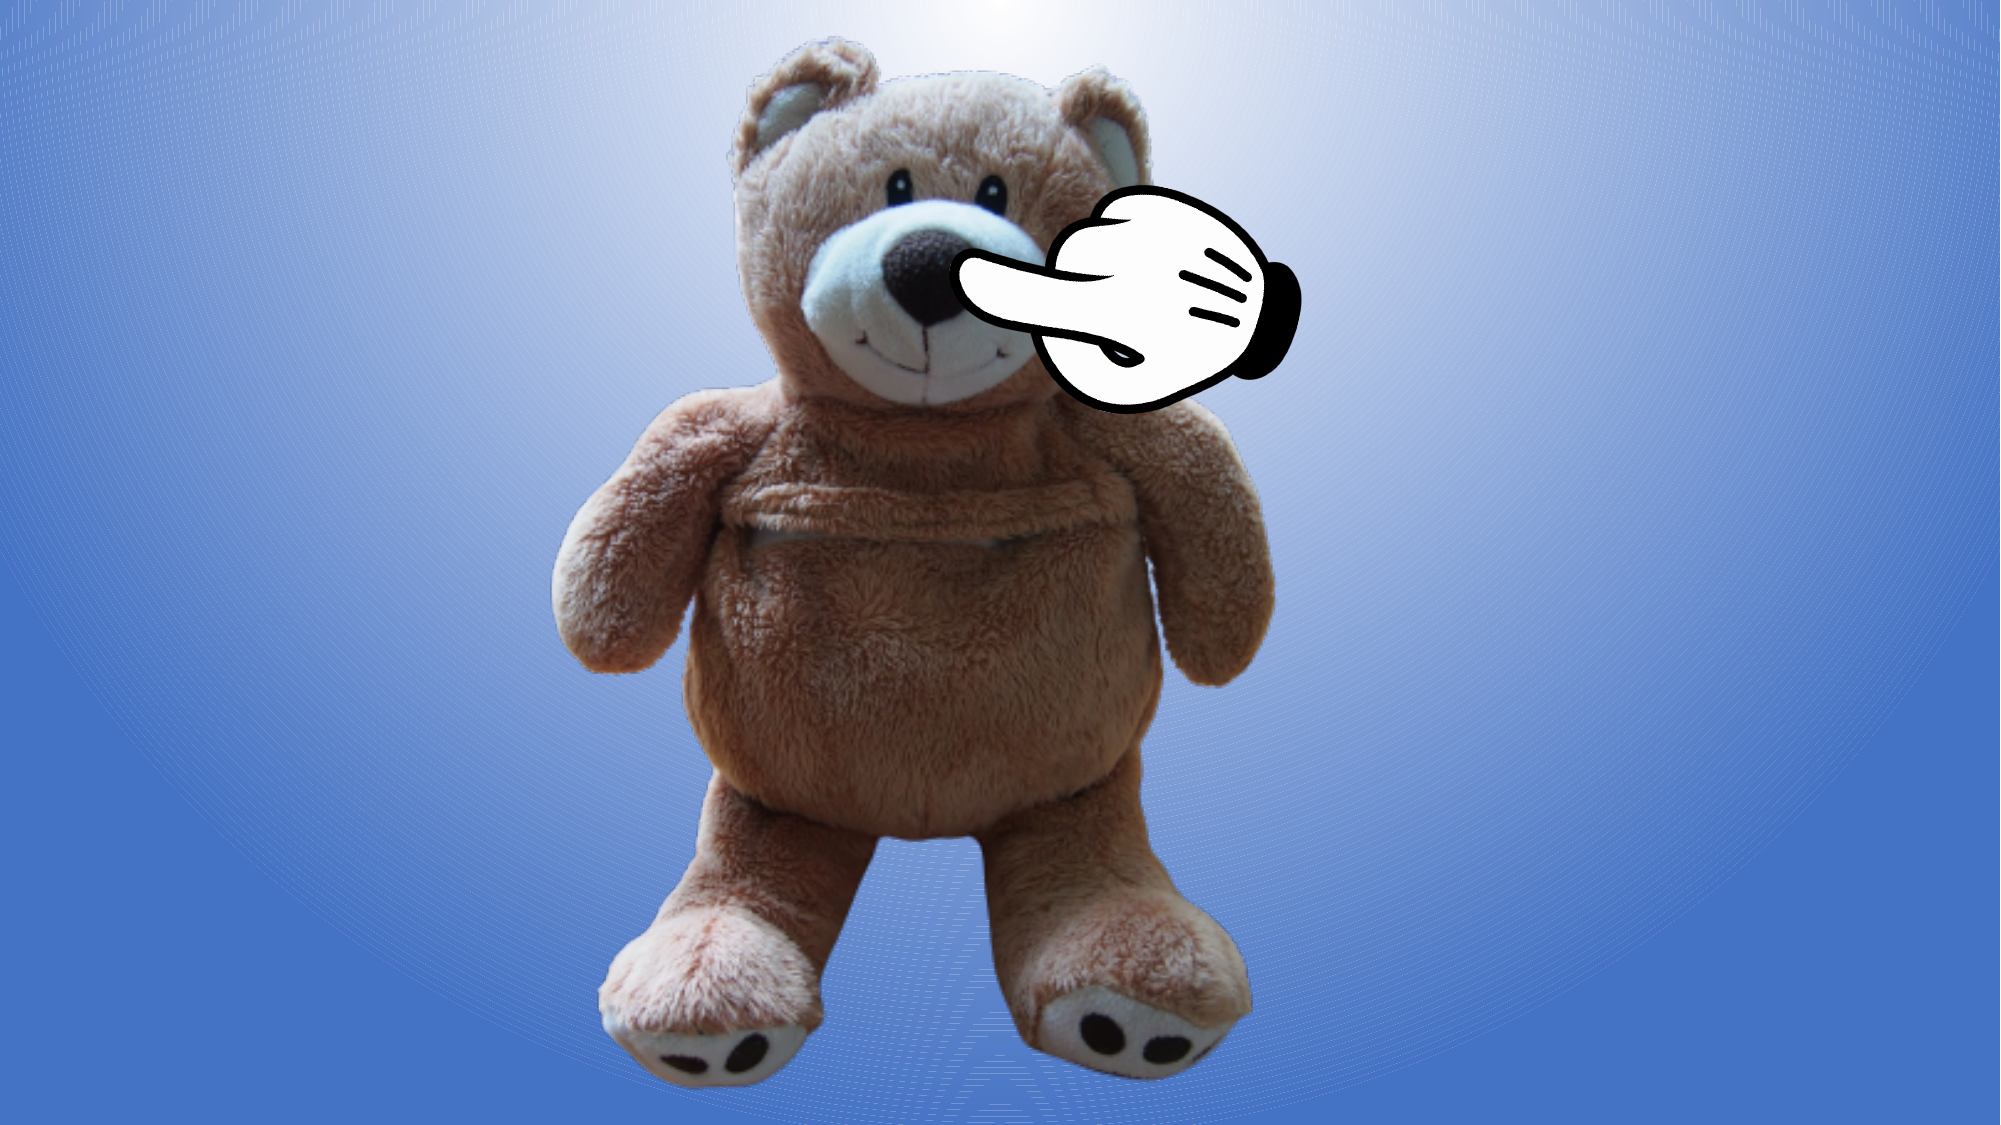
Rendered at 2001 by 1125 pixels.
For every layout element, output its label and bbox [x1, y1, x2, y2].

picture [346, 0, 1419, 1125]
